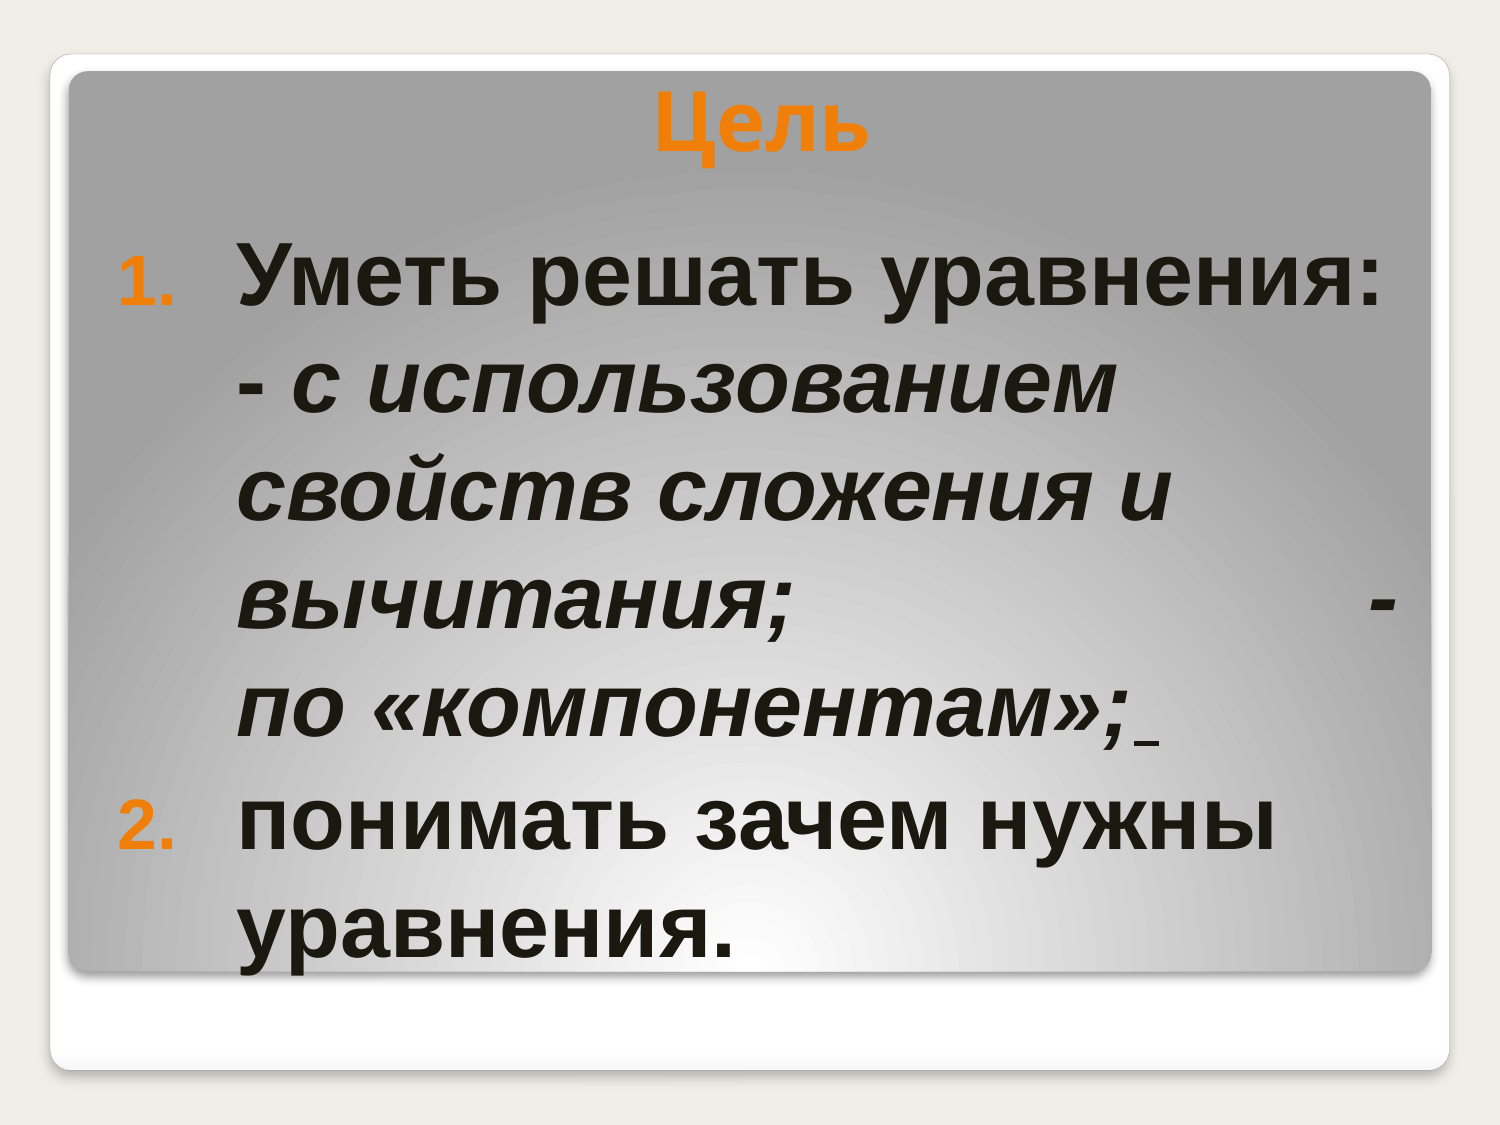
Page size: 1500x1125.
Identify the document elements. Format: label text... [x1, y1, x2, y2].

title Цель [99, 50, 1443, 175]
list Уметь решать уравнения: - с использованием свойств сложения и вычитания; - по «компонентам»; понимать зачем нужны уравнения. [87, 200, 1430, 988]
